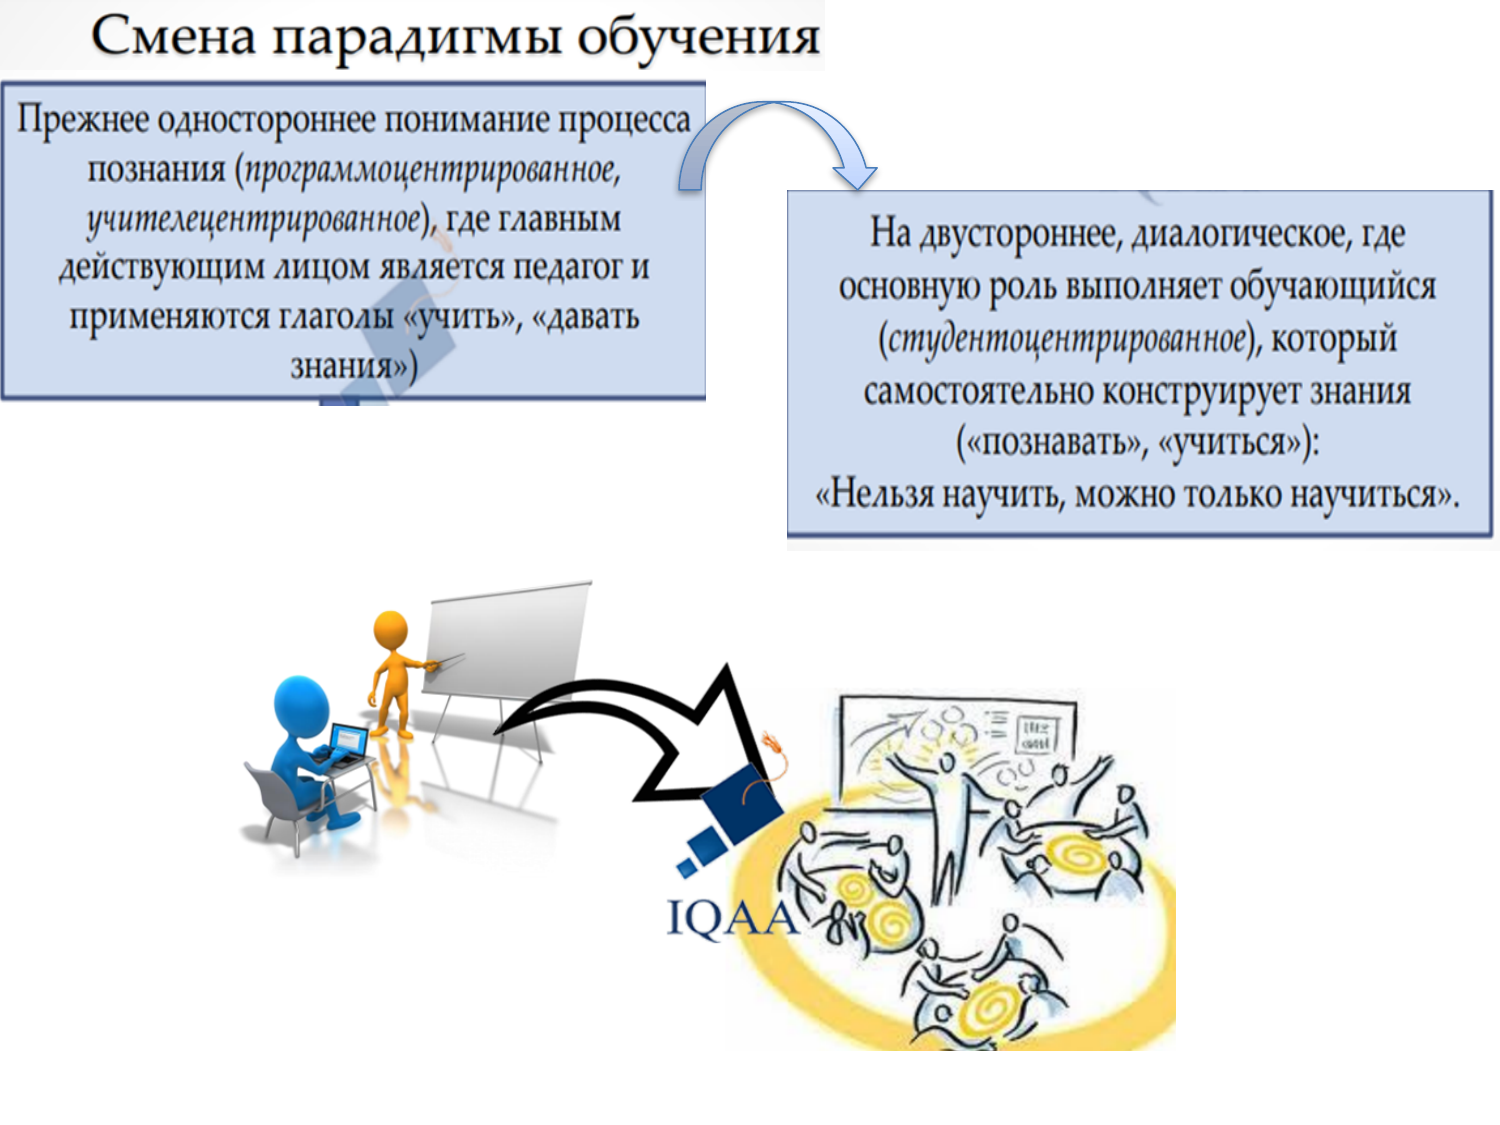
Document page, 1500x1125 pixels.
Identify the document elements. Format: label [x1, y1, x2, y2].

picture [236, 189, 1500, 1051]
text_box [711, 100, 878, 188]
picture [0, 0, 825, 406]
